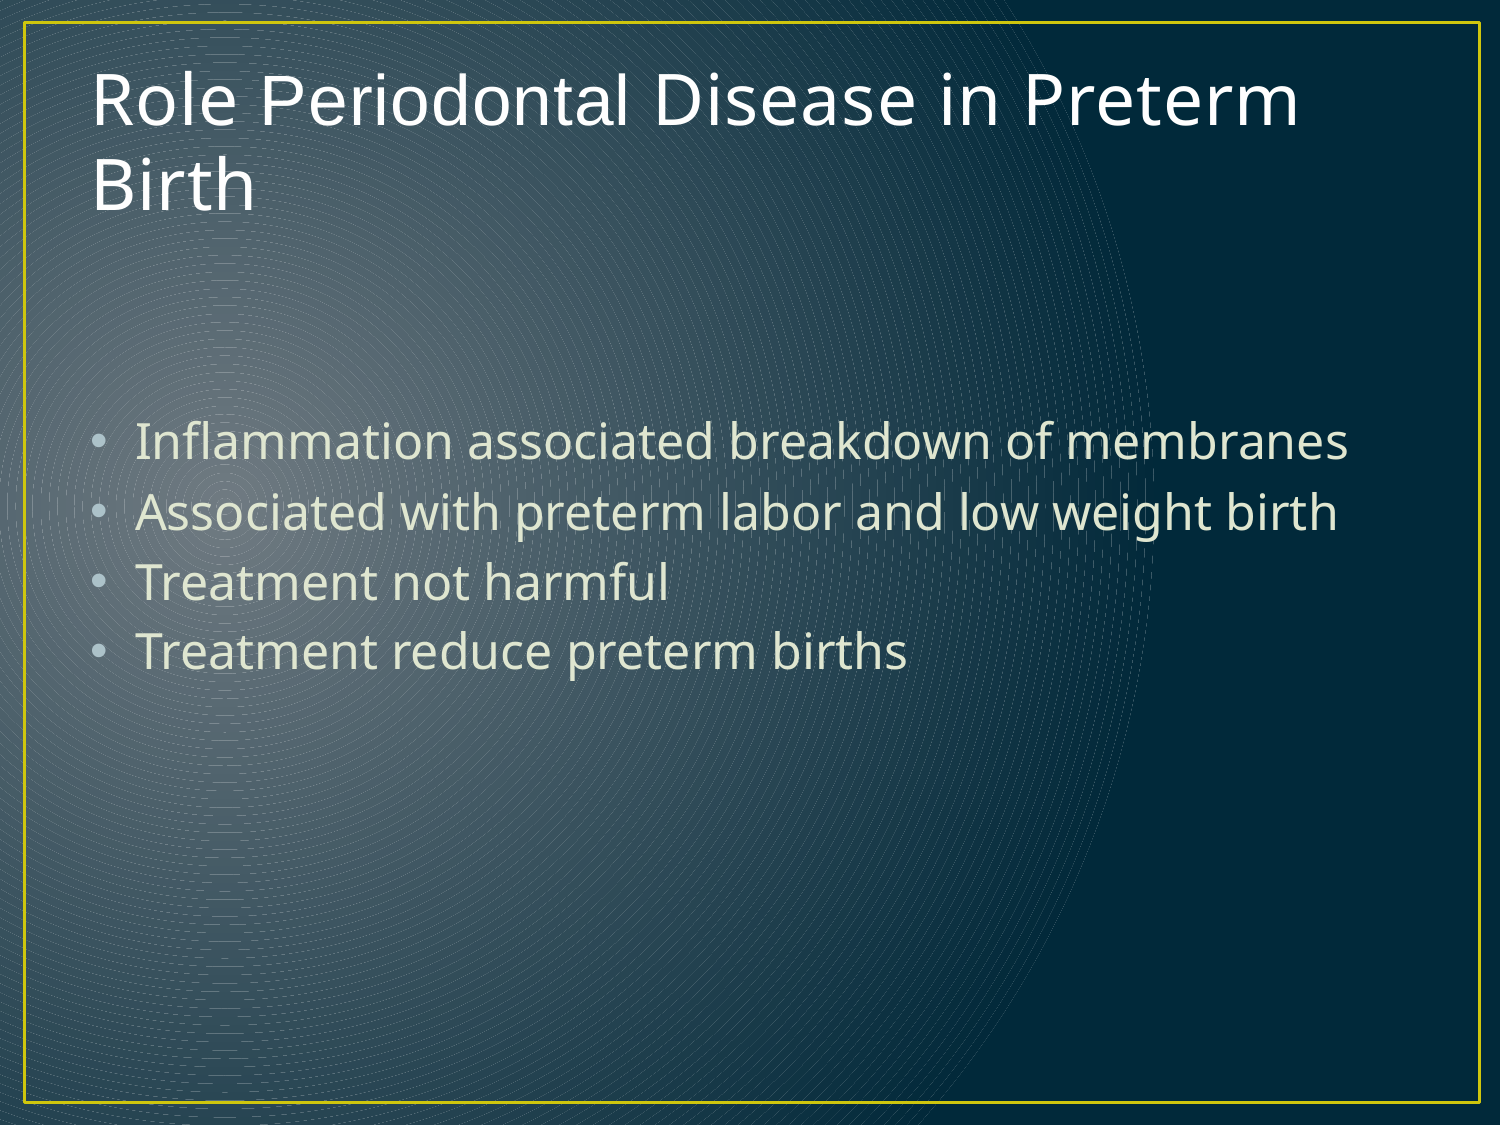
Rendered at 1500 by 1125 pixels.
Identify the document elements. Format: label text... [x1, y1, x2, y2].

list Inflammation associated breakdown of membranes Associated with preterm labor and low weight birth Treatment not harmful Treatment reduce preterm births [75, 262, 1425, 1005]
title Role Periodontal Disease in Preterm Birth [75, 45, 1425, 233]
